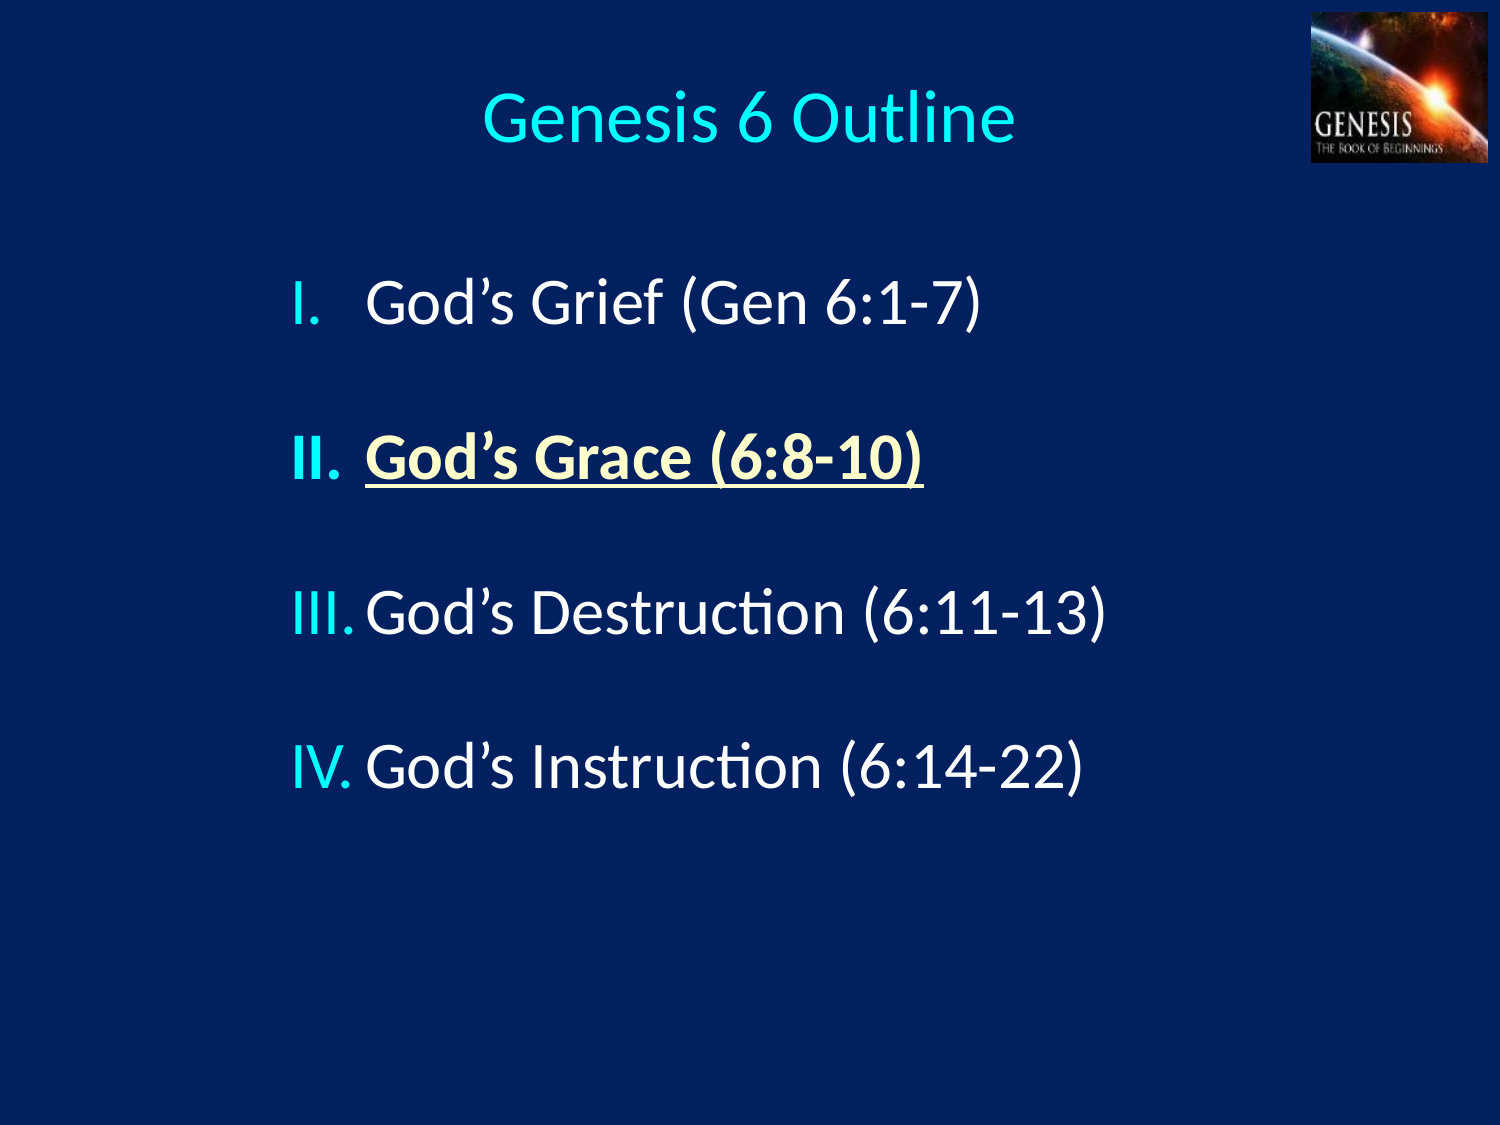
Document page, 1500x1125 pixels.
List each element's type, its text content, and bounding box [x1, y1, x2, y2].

picture [1310, 12, 1488, 163]
list God’s Grief (Gen 6:1-7) God’s Grace (6:8-10) God’s Destruction (6:11-13) God’s Instruction (6:14-22) [274, 249, 1226, 713]
title Genesis 6 Outline [418, 37, 1082, 188]
